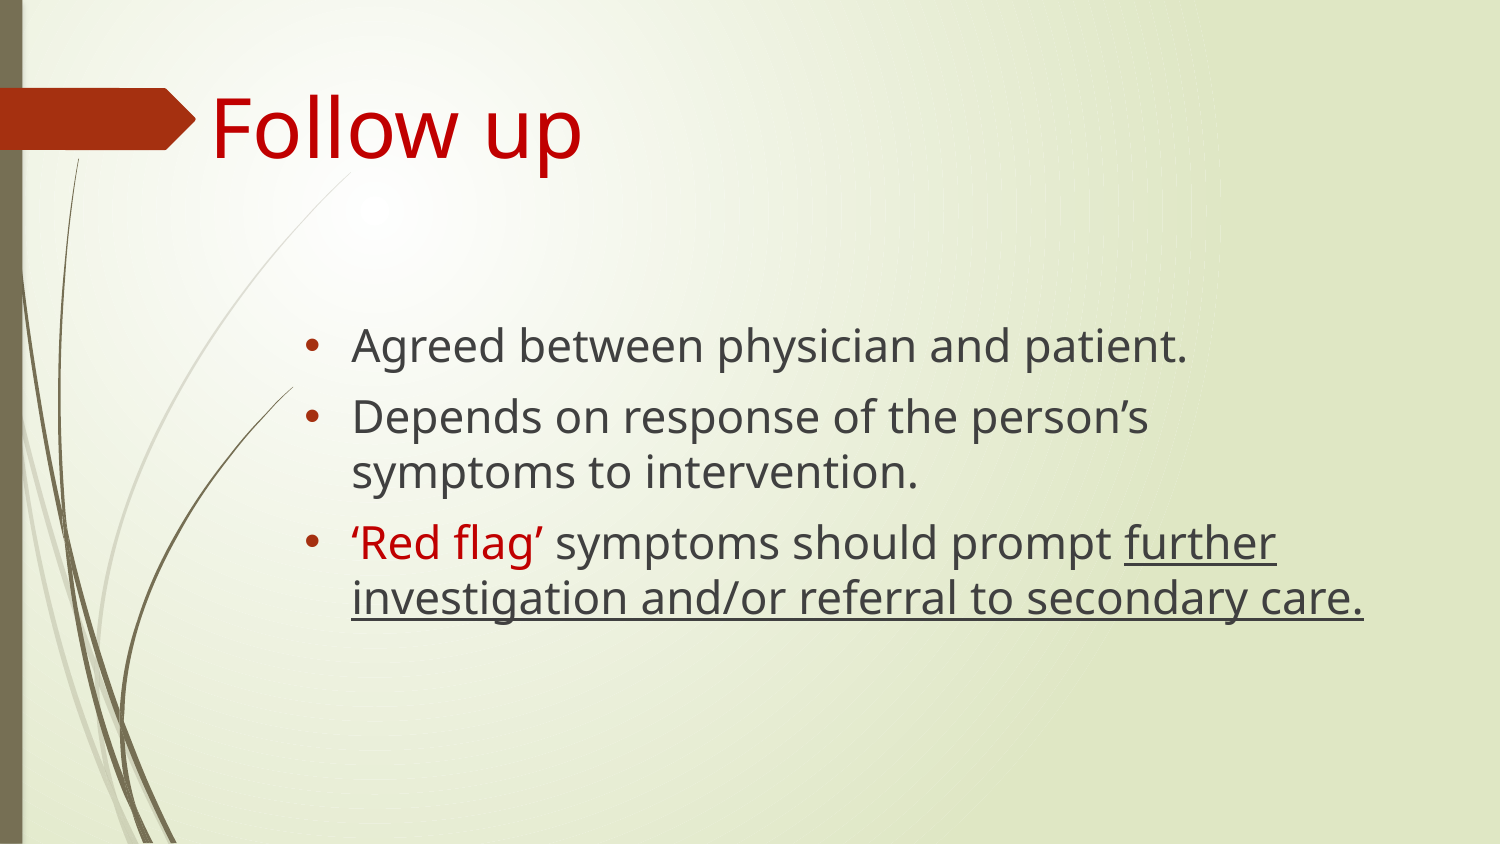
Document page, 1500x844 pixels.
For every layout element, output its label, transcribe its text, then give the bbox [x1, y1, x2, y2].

list Agreed between physician and patient. Depends on response of the person’s symptoms to intervention. ‘Red flag’ symptoms should prompt further investigation and/or referral to secondary care. [289, 238, 1387, 704]
title Follow up [194, 67, 1292, 226]
